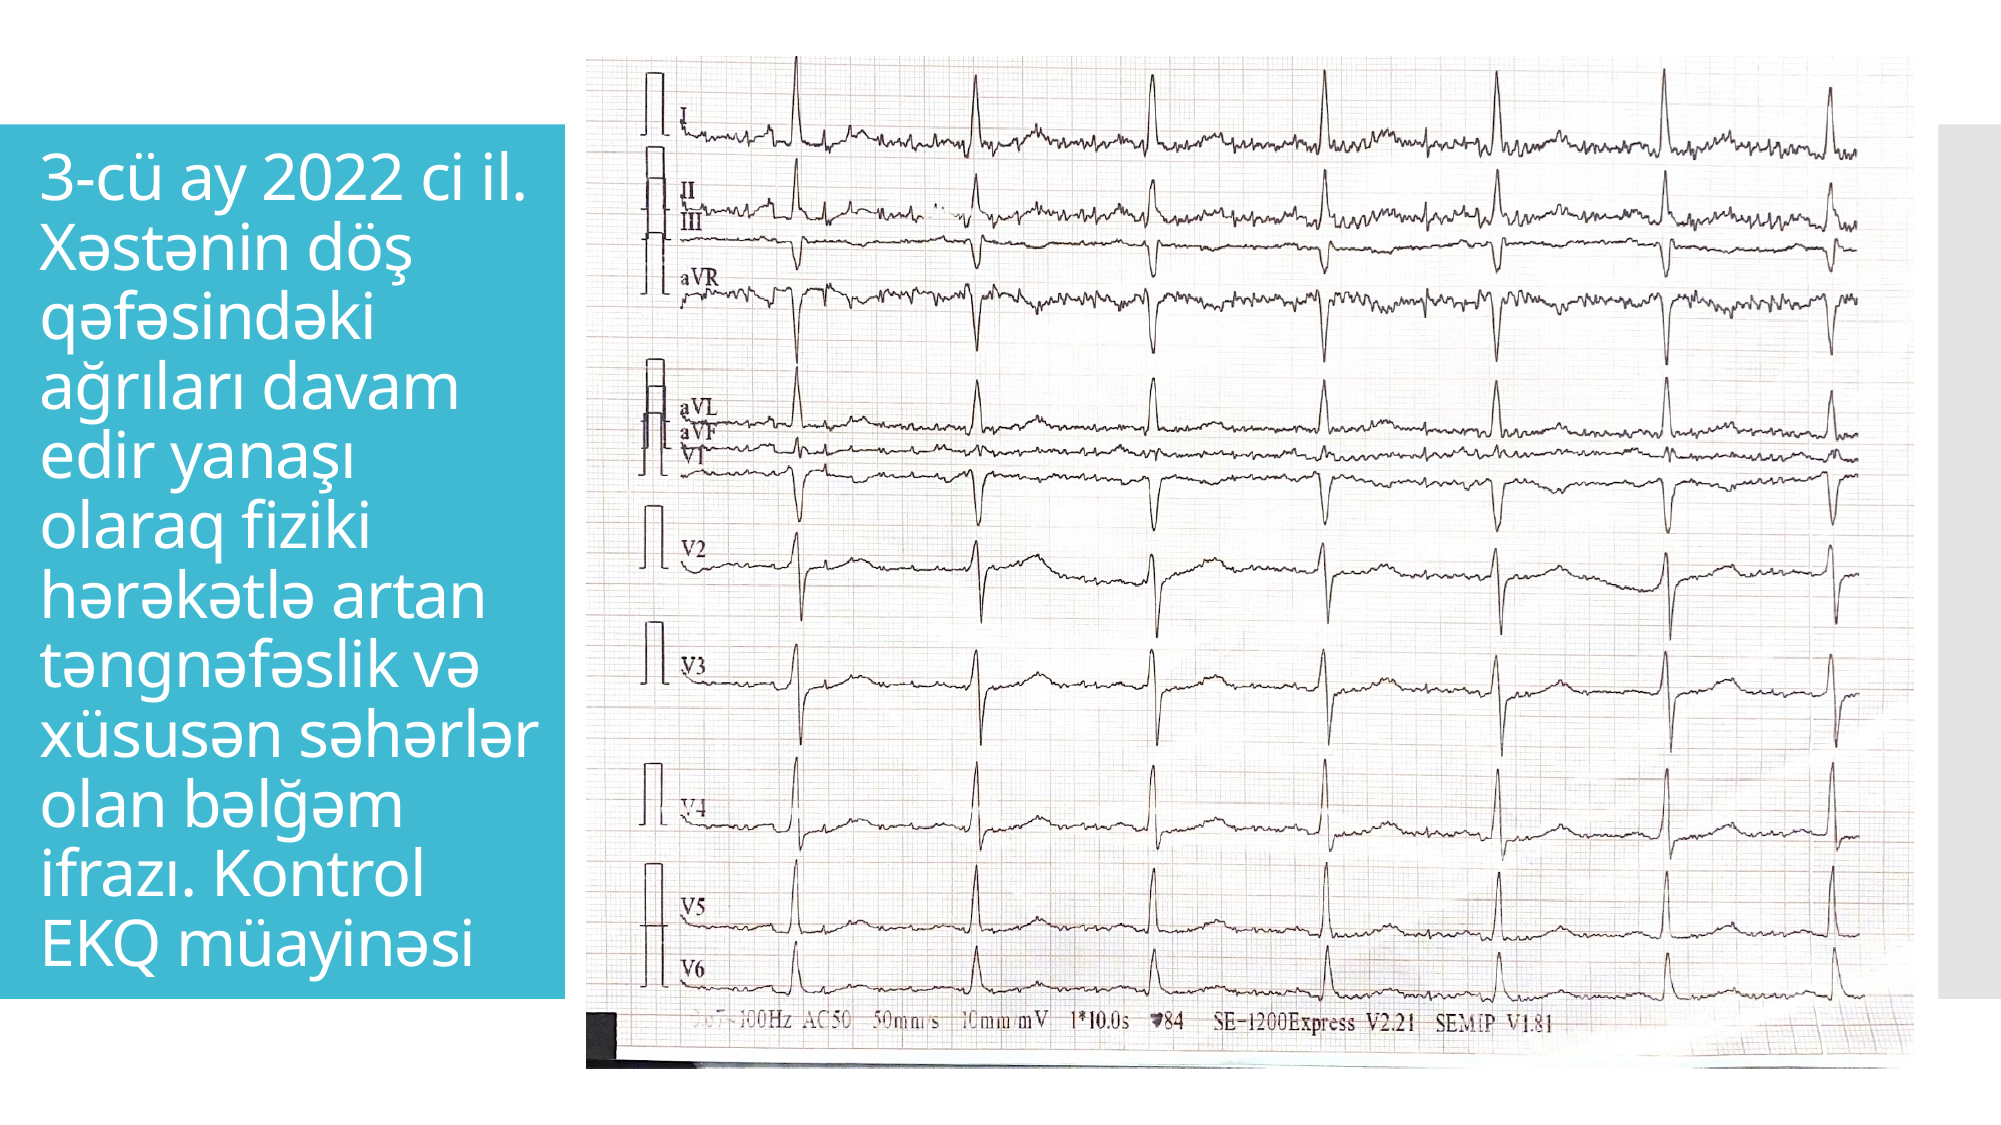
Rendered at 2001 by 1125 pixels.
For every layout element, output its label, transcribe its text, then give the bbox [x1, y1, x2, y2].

picture [585, 56, 1915, 1069]
title 3-cü ay 2022 ci il. Xəstənin döş qəfəsindəki ağrıları davam edir yanaşı olaraq fiziki hərəkətlə artan təngnəfəslik və xüsusən səhərlər olan bəlğəm ifrazı. Kontrol EKQ müayinəsi [24, 112, 562, 1013]
